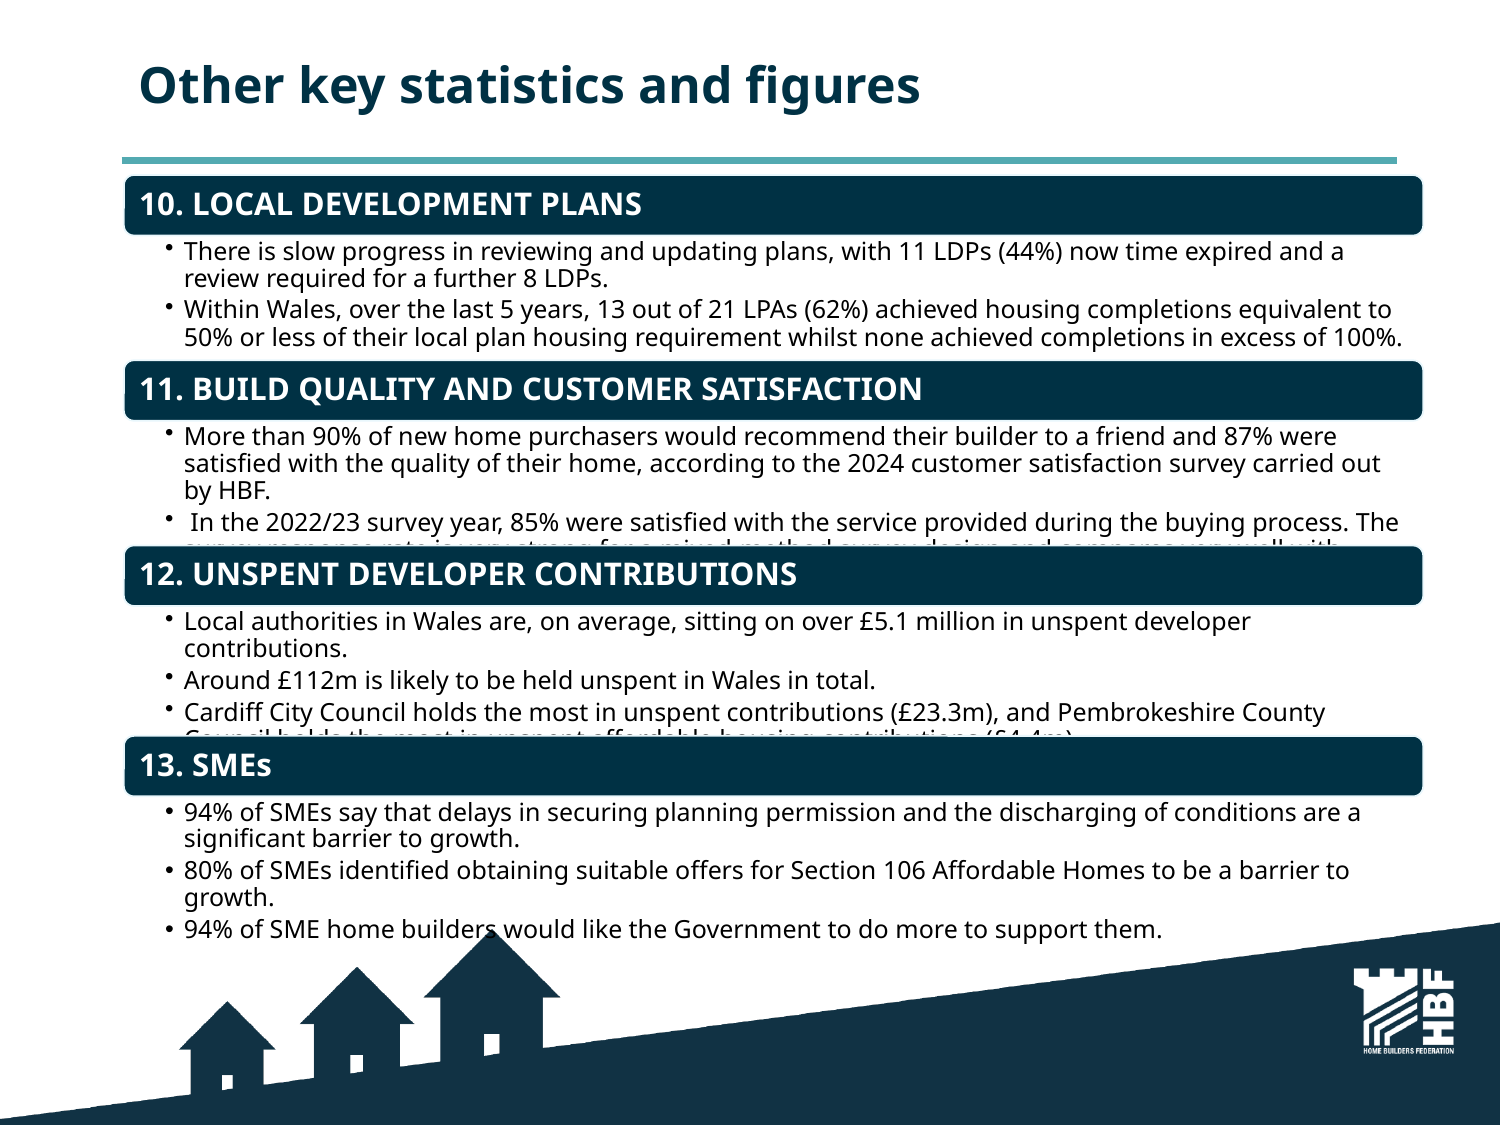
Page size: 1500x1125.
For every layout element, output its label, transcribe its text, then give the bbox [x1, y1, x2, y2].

title Other key statistics and figures [123, 9, 1400, 158]
picture [1057, 929, 1064, 936]
picture [243, 929, 250, 936]
picture [405, 929, 413, 936]
picture [346, 929, 353, 936]
picture [449, 929, 456, 936]
picture [1010, 929, 1017, 936]
picture [877, 929, 884, 936]
picture [564, 929, 571, 936]
picture [922, 929, 929, 936]
picture [1041, 929, 1049, 936]
picture [977, 929, 984, 936]
picture [862, 929, 869, 936]
picture [420, 929, 427, 936]
picture [527, 929, 534, 936]
picture [840, 929, 847, 936]
picture [677, 929, 687, 936]
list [123, 172, 1424, 929]
picture [695, 929, 702, 936]
picture [1026, 929, 1034, 936]
picture [0, 922, 1500, 1125]
picture [542, 929, 549, 936]
